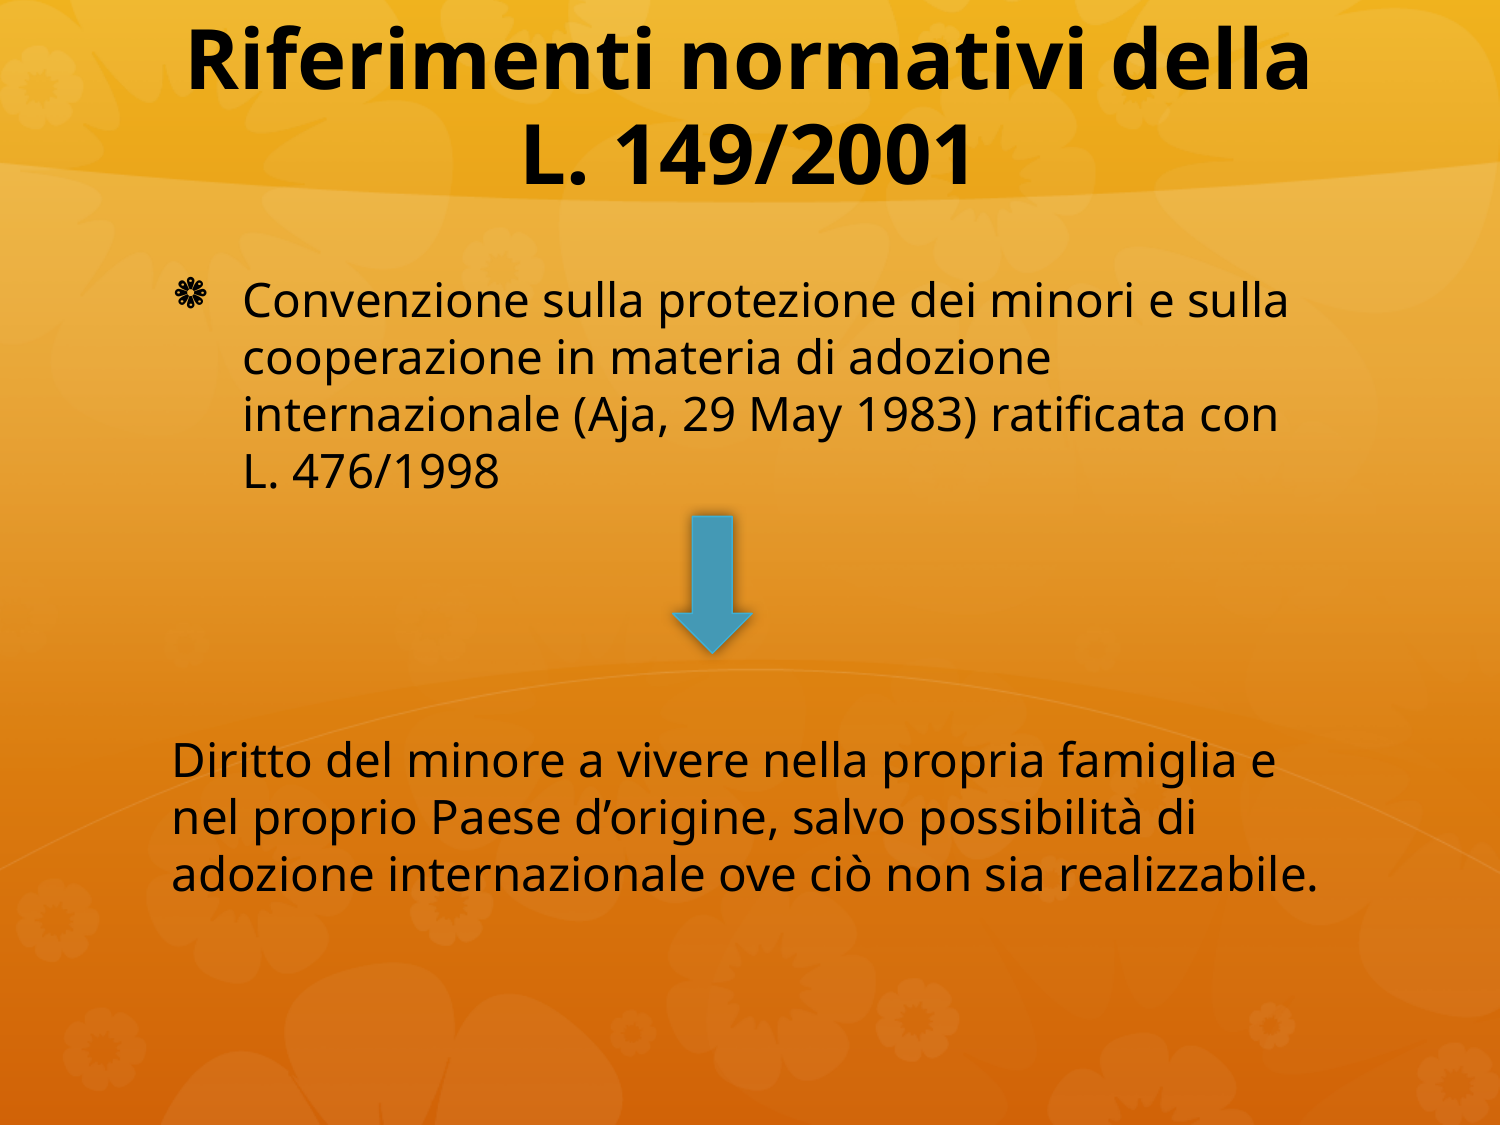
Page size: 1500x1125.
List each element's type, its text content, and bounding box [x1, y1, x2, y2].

text_box [671, 515, 753, 654]
picture [0, 0, 1500, 1125]
title Riferimenti normativi della L. 149/2001 [127, 14, 1372, 203]
list Convenzione sulla protezione dei minori e sulla cooperazione in materia di adozione internazionale (Aja, 29 May 1983) ratificata con L. 476/1998 Diritto del minore a vivere nella propria famiglia e nel proprio Paese d’origine, salvo possibilità di adozione internazionale ove ciò non sia realizzabile. [156, 262, 1344, 967]
